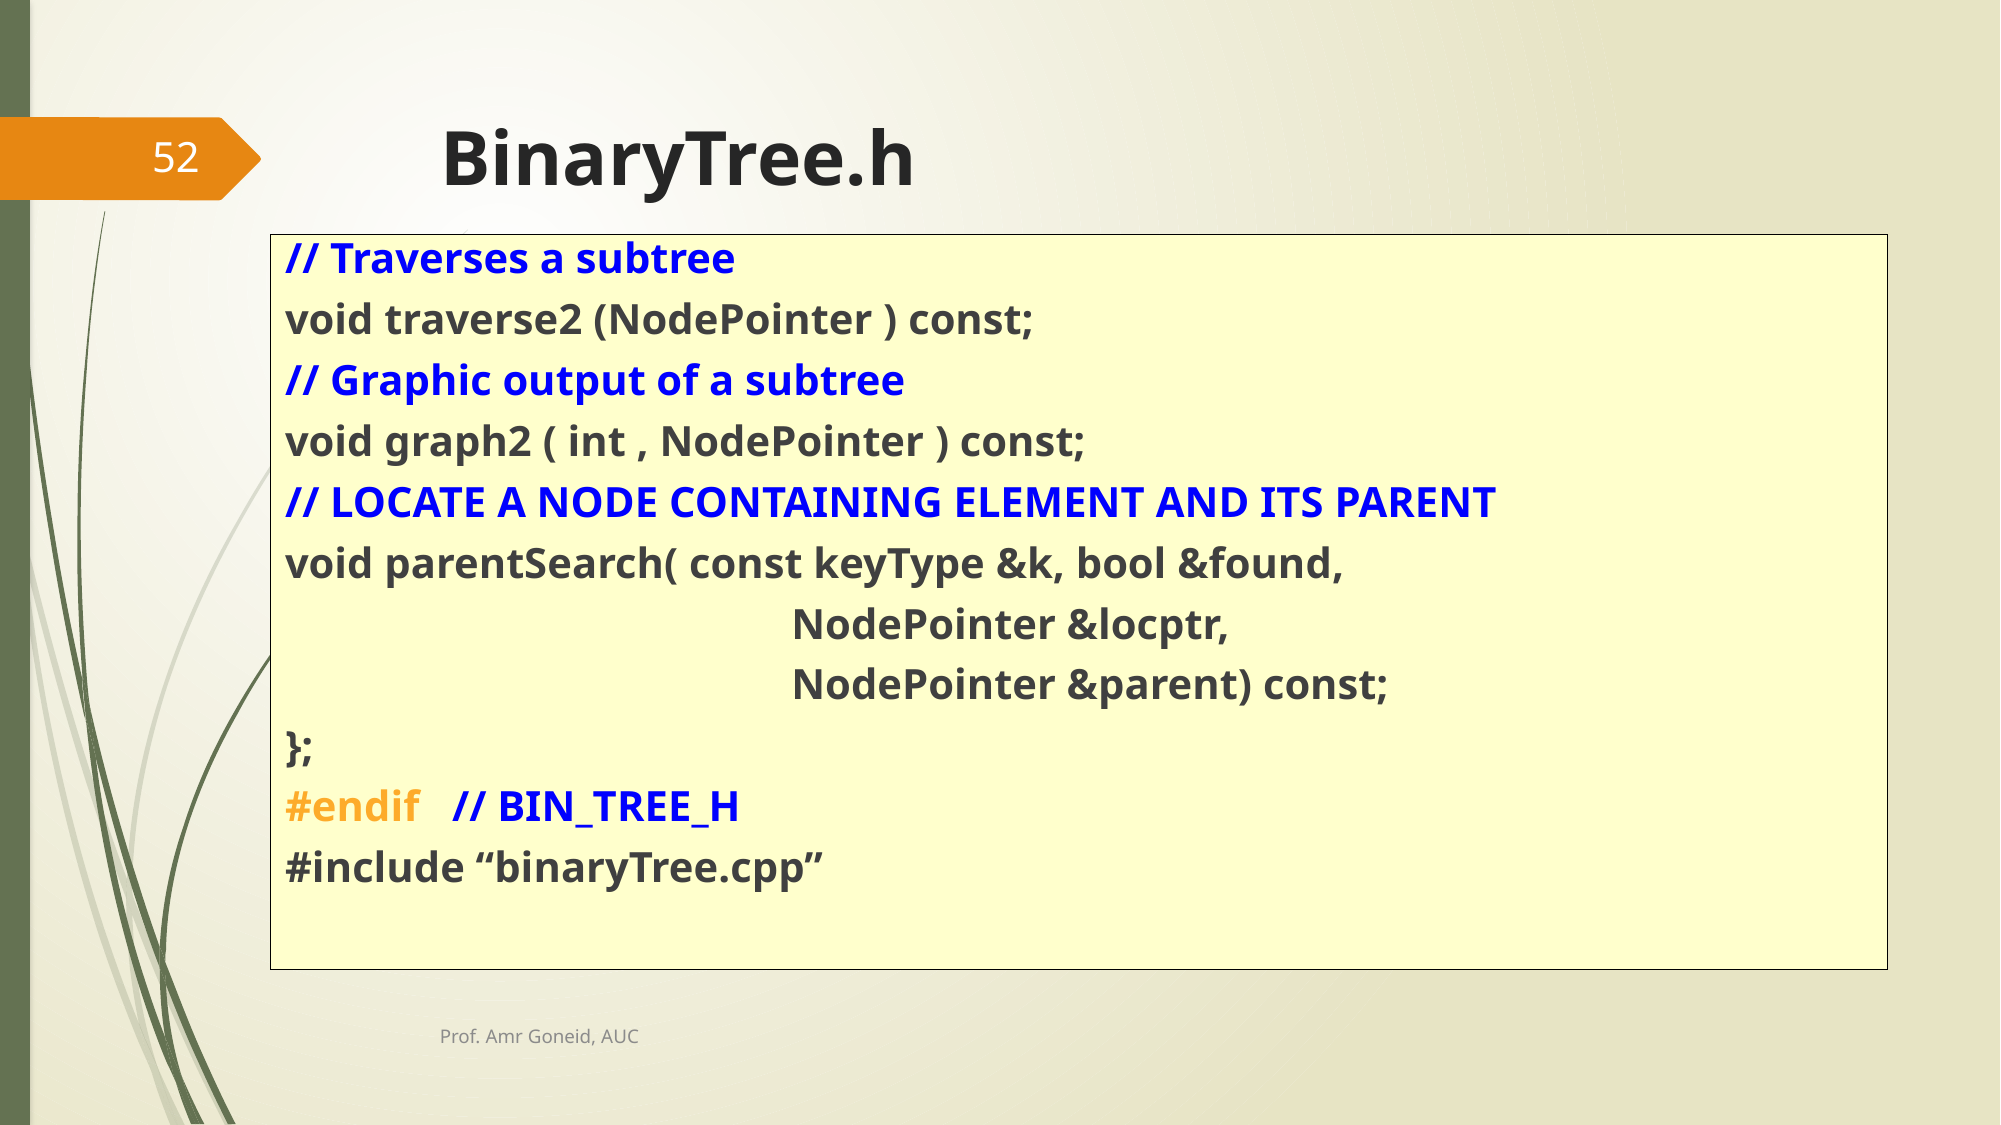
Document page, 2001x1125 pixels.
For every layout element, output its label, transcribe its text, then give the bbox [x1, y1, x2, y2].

list // Traverses a subtree void traverse2 (NodePointer ) const; // Graphic output of a subtree void graph2 ( int , NodePointer ) const; // LOCATE A NODE CONTAINING ELEMENT AND ITS PARENT void parentSearch( const keyType &k, bool &found, NodePointer &locptr, NodePointer &parent) const; }; #endif // BIN_TREE_H #include “binaryTree.cpp” [270, 234, 1888, 970]
title BinaryTree.h [425, 102, 1888, 234]
slide_number 52 [87, 129, 216, 190]
footer Prof. Amr Goneid, AUC [424, 1006, 1675, 1067]
